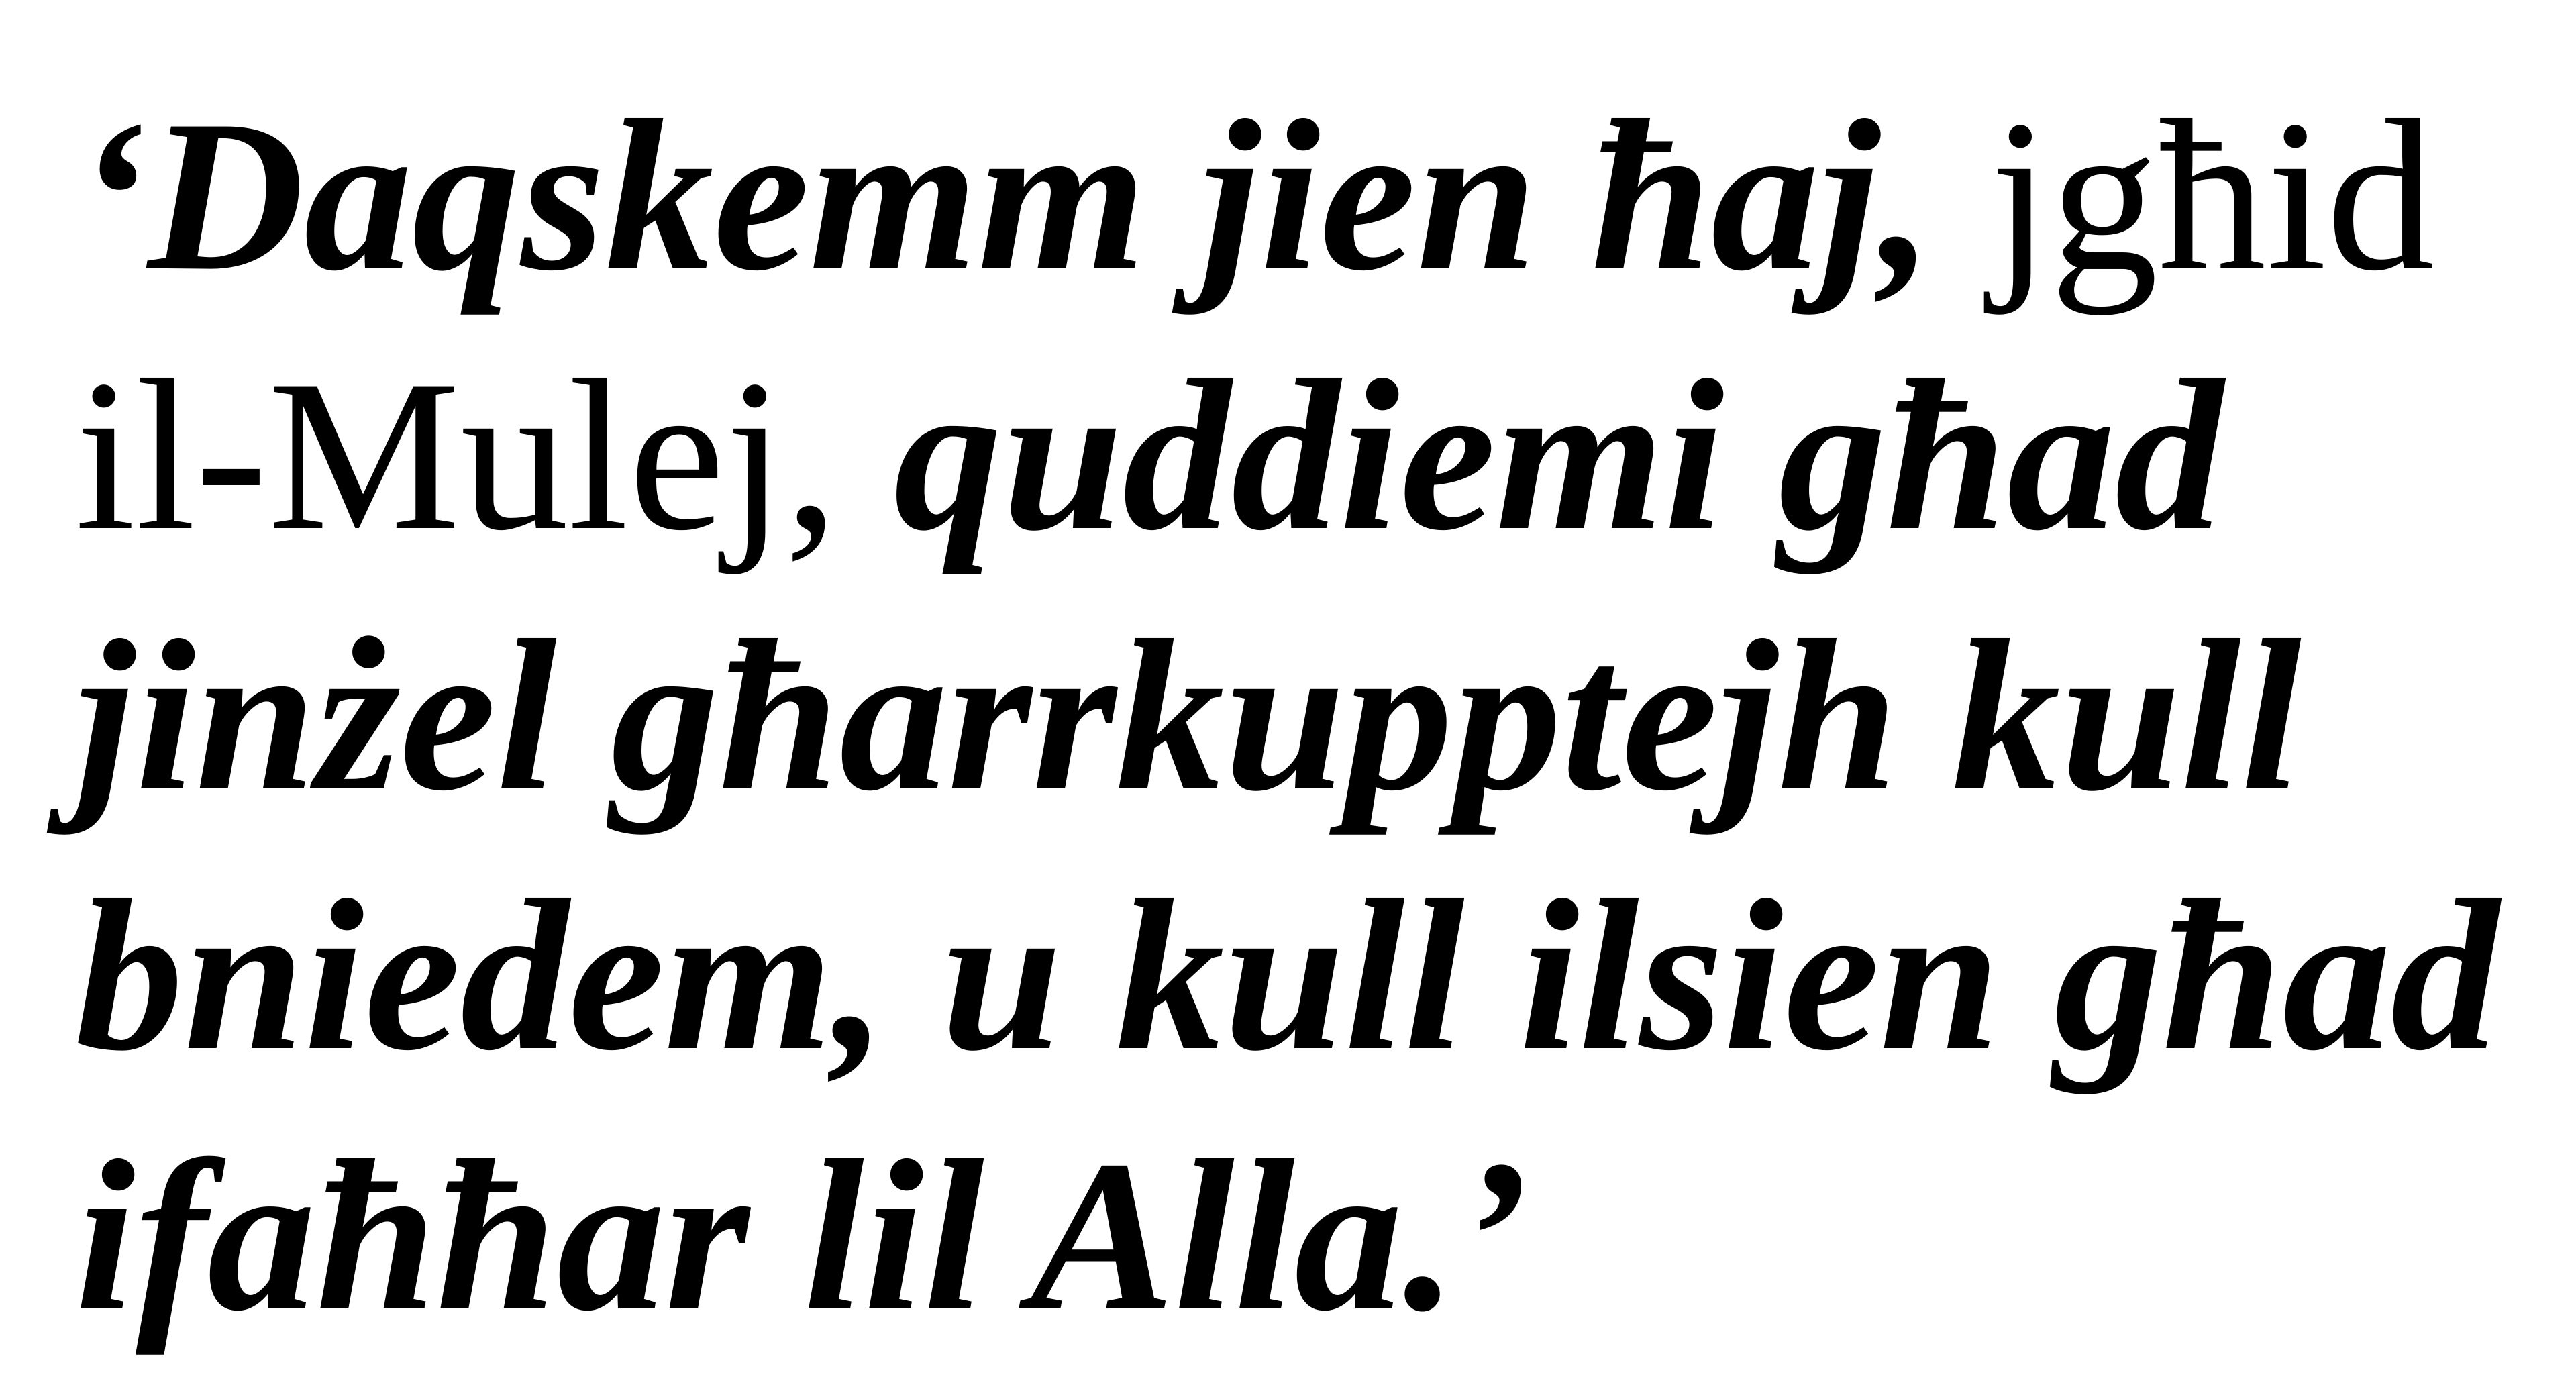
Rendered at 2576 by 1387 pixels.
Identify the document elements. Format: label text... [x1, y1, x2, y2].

list ‘Daqskemm jien ħaj, jgħid il-Mulej, quddiemi għad jinżel għarrkupptejh kull bniedem, u kull ilsien għad ifaħħar lil Alla.’ [57, 42, 2519, 1345]
